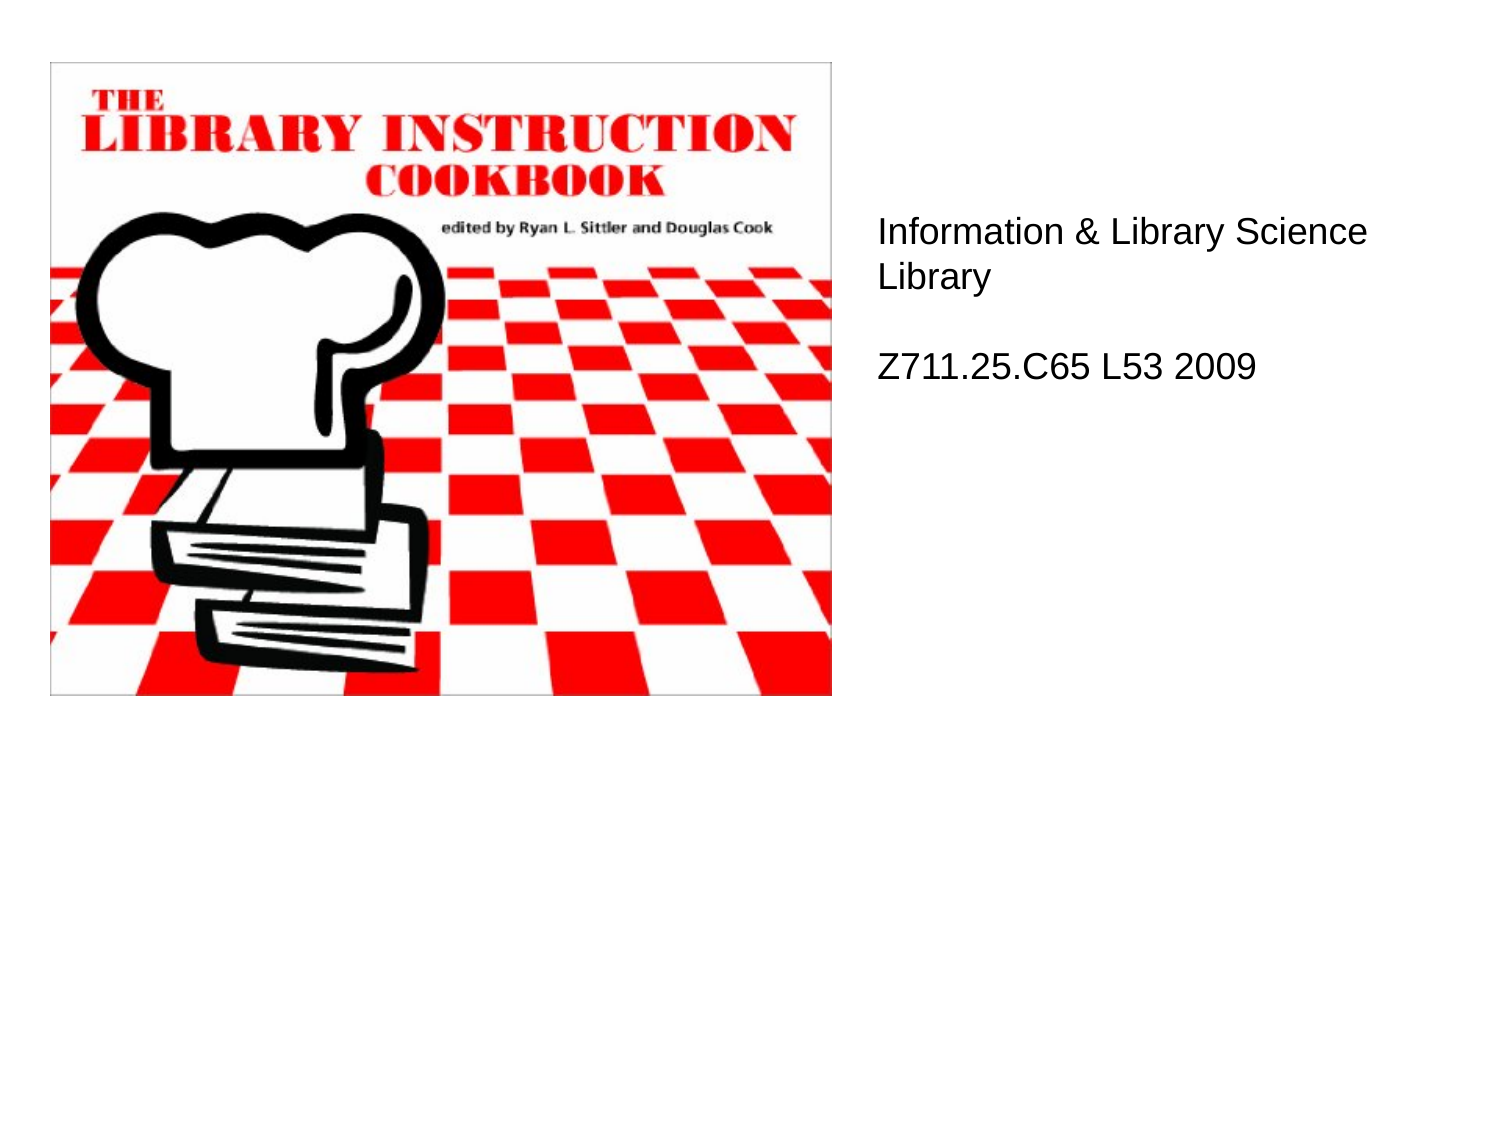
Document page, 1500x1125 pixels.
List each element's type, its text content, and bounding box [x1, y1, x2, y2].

text_box Information & Library Science Library Z711.25.C65 L53 2009 [862, 199, 1463, 395]
picture [49, 62, 832, 696]
